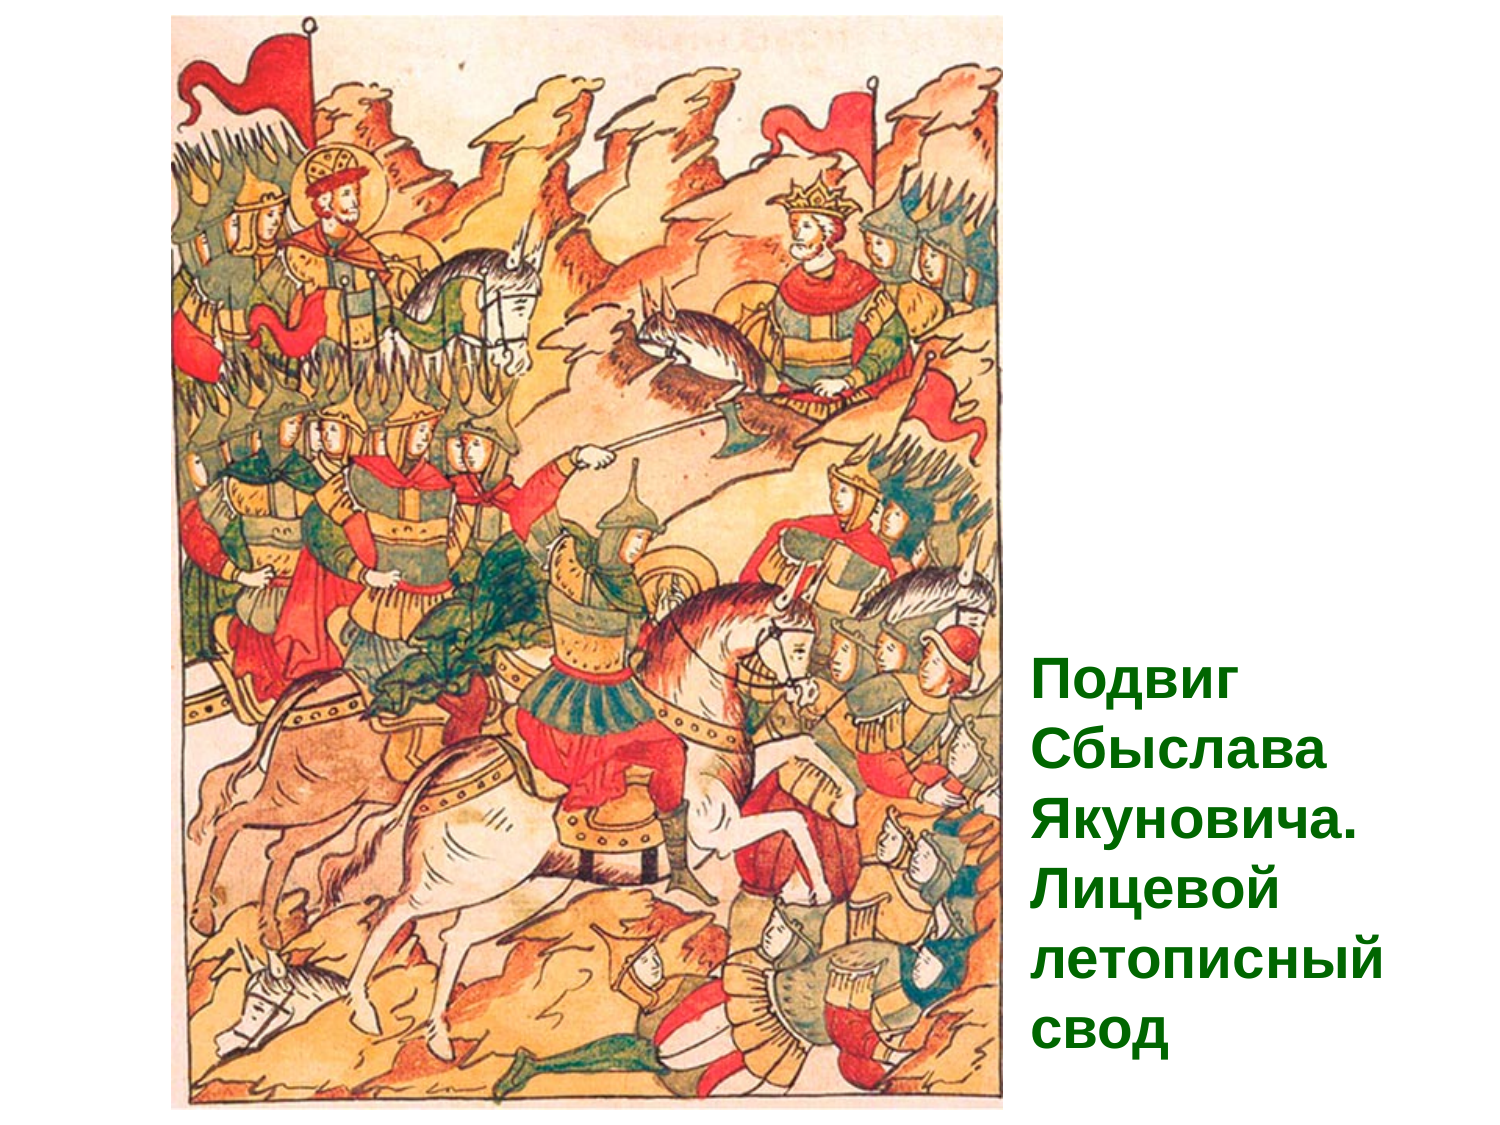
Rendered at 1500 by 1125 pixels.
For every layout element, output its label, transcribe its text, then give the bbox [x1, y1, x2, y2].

picture [170, 15, 1003, 1110]
text_box Подвиг Сбыслава Якуновича. Лицевой летописный свод [1015, 633, 1483, 1068]
